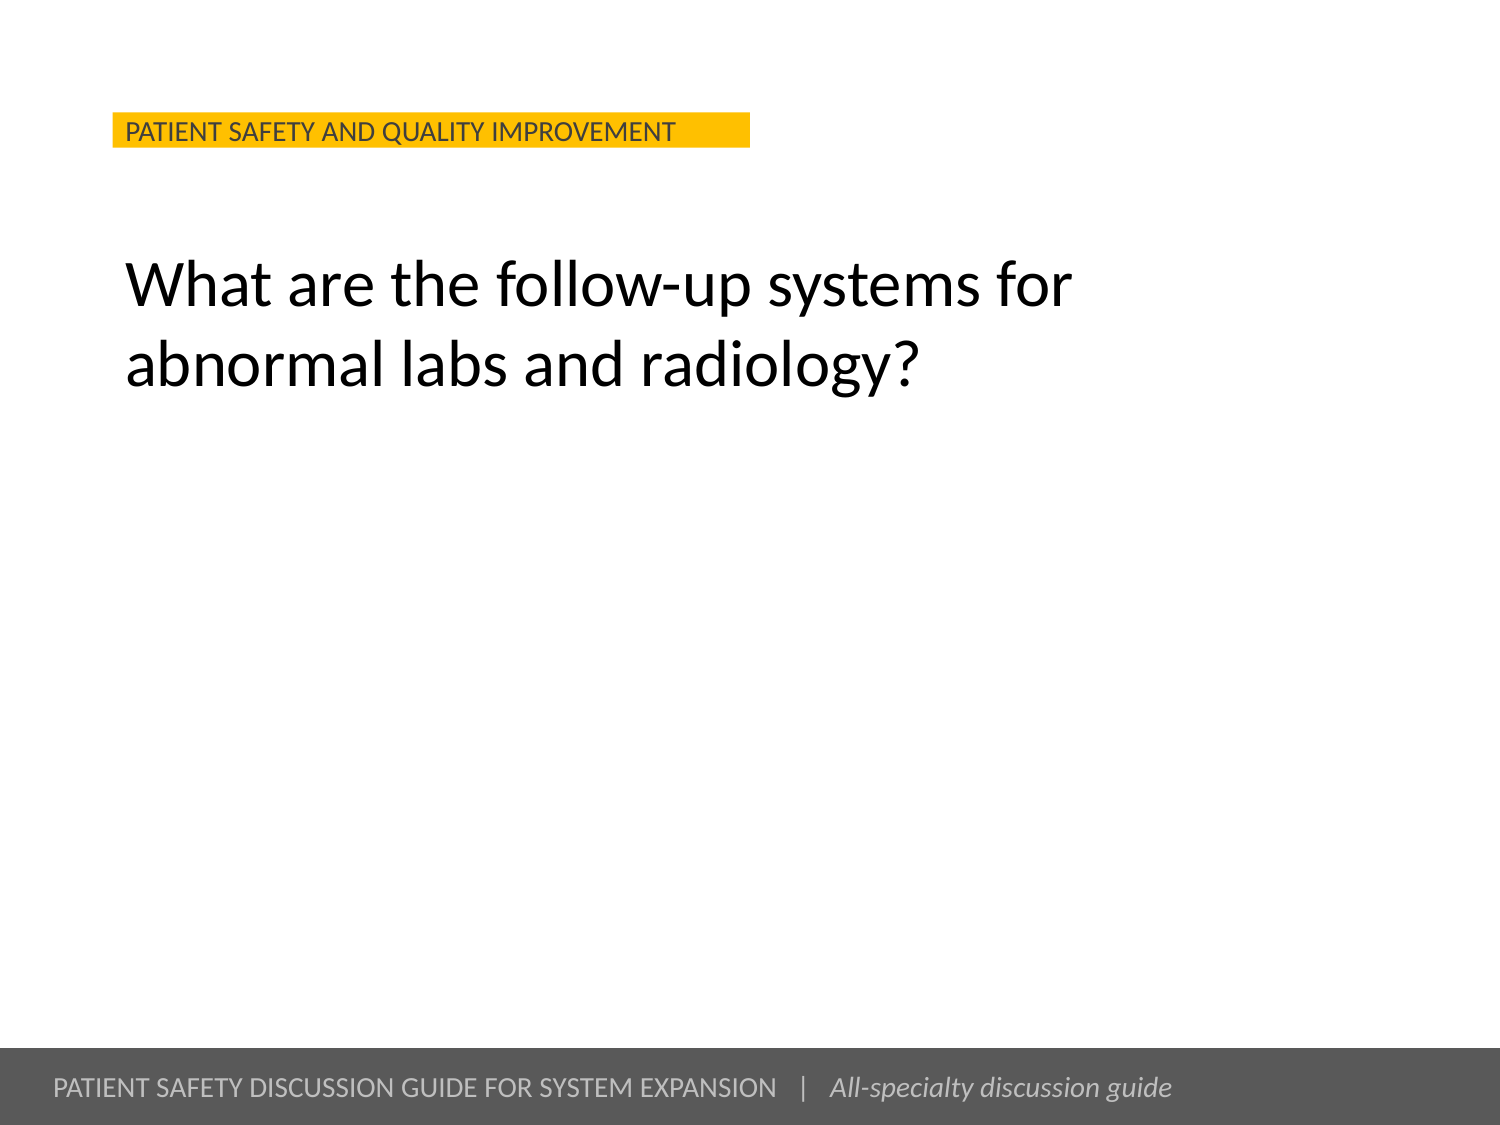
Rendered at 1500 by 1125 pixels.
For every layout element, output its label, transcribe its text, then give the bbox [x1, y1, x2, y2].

title What are the follow-up systems for abnormal labs and radiology? [125, 240, 1325, 321]
